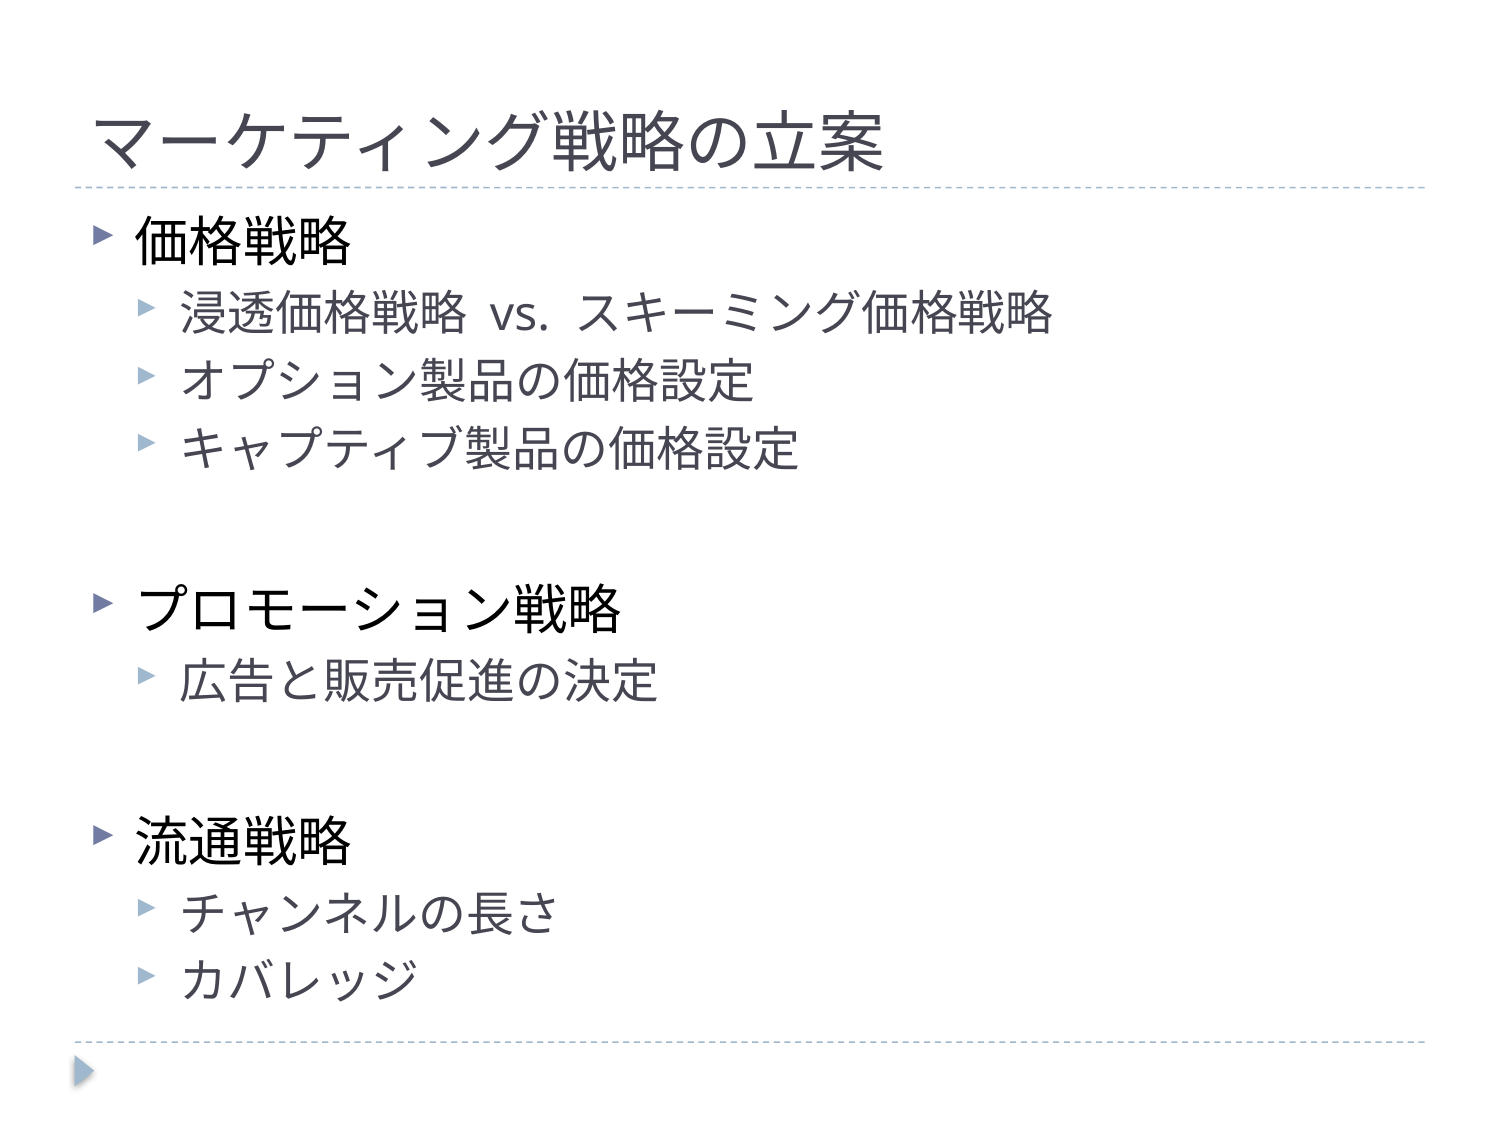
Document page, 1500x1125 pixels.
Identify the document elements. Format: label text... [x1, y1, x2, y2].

title マーケティング戦略の立案 [75, 24, 1425, 188]
list 価格戦略 浸透価格戦略 vs. スキーミング価格戦略 オプション製品の価格設定 キャプティブ製品の価格設定 プロモーション戦略 広告と販売促進の決定 流通戦略 チャンネルの長さ カバレッジ [75, 200, 1425, 1035]
